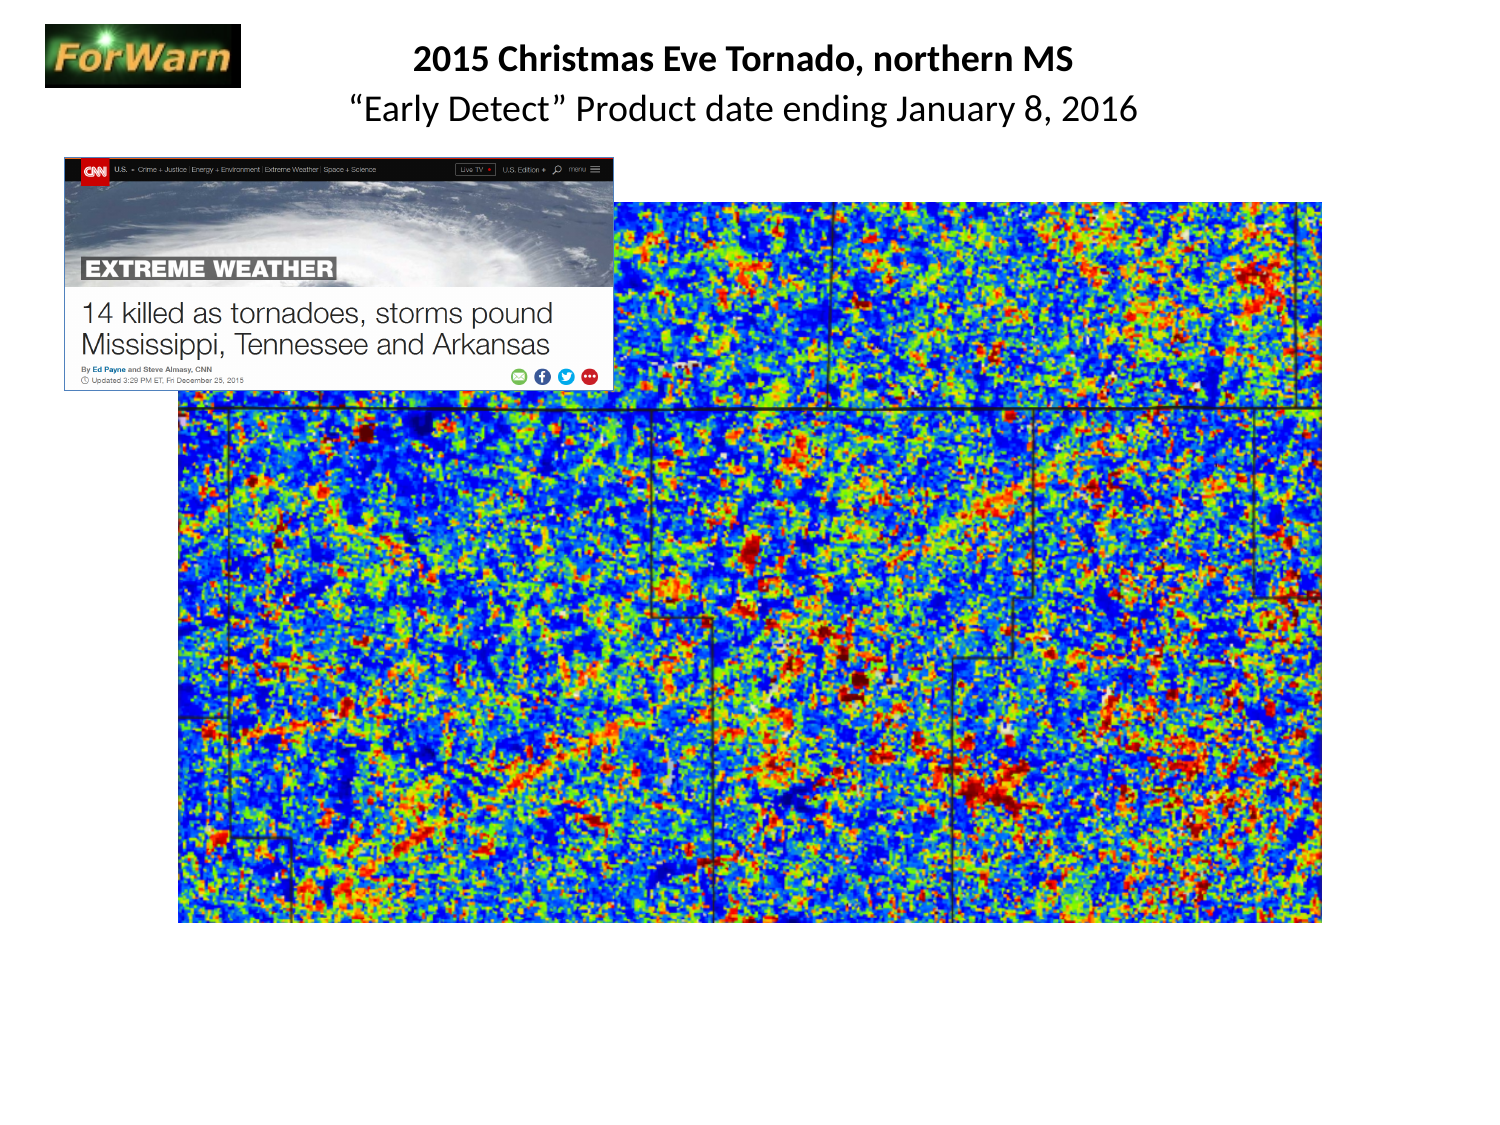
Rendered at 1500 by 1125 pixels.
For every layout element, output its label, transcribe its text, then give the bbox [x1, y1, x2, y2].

subtitle 2015 Christmas Eve Tornado, northern MS “Early Detect” Product date ending January 8, 2016 [200, 21, 1288, 138]
picture [44, 24, 241, 88]
picture [64, 156, 1323, 923]
